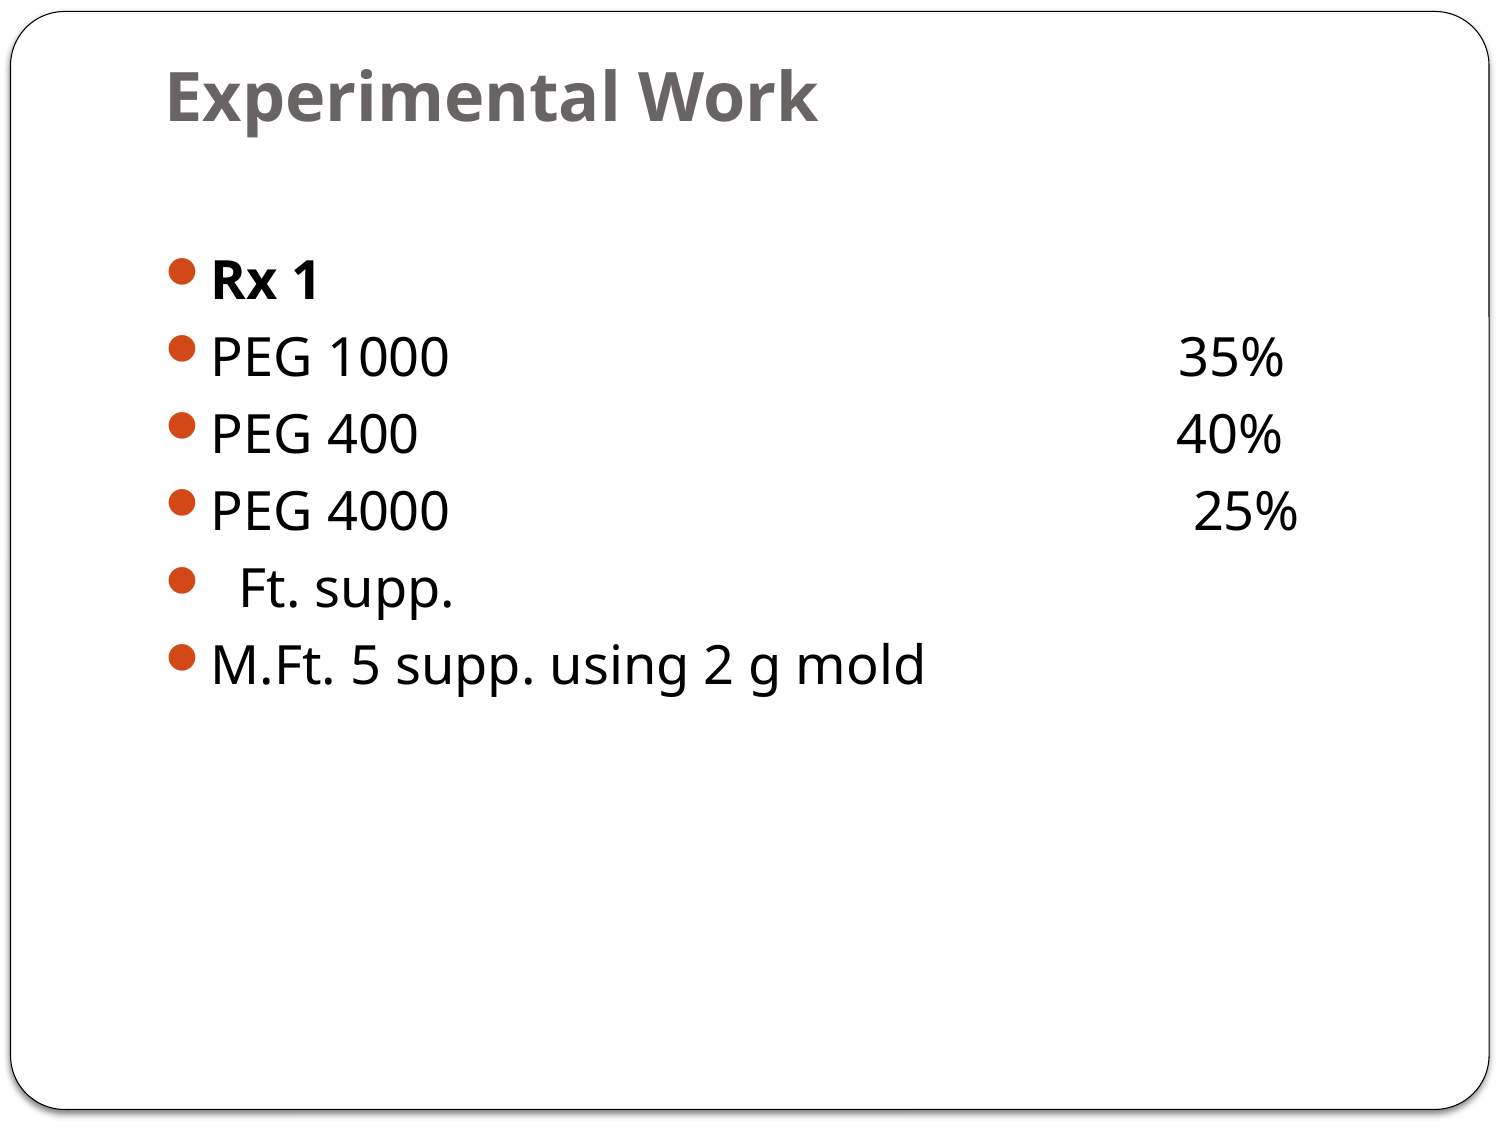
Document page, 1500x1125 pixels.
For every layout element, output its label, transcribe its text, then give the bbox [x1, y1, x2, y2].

title Experimental Work [150, 45, 1425, 233]
list Rx 1 PEG 1000 35% PEG 400 40% PEG 4000 25% Ft. supp. M.Ft. 5 supp. using 2 g mold [150, 237, 1425, 988]
